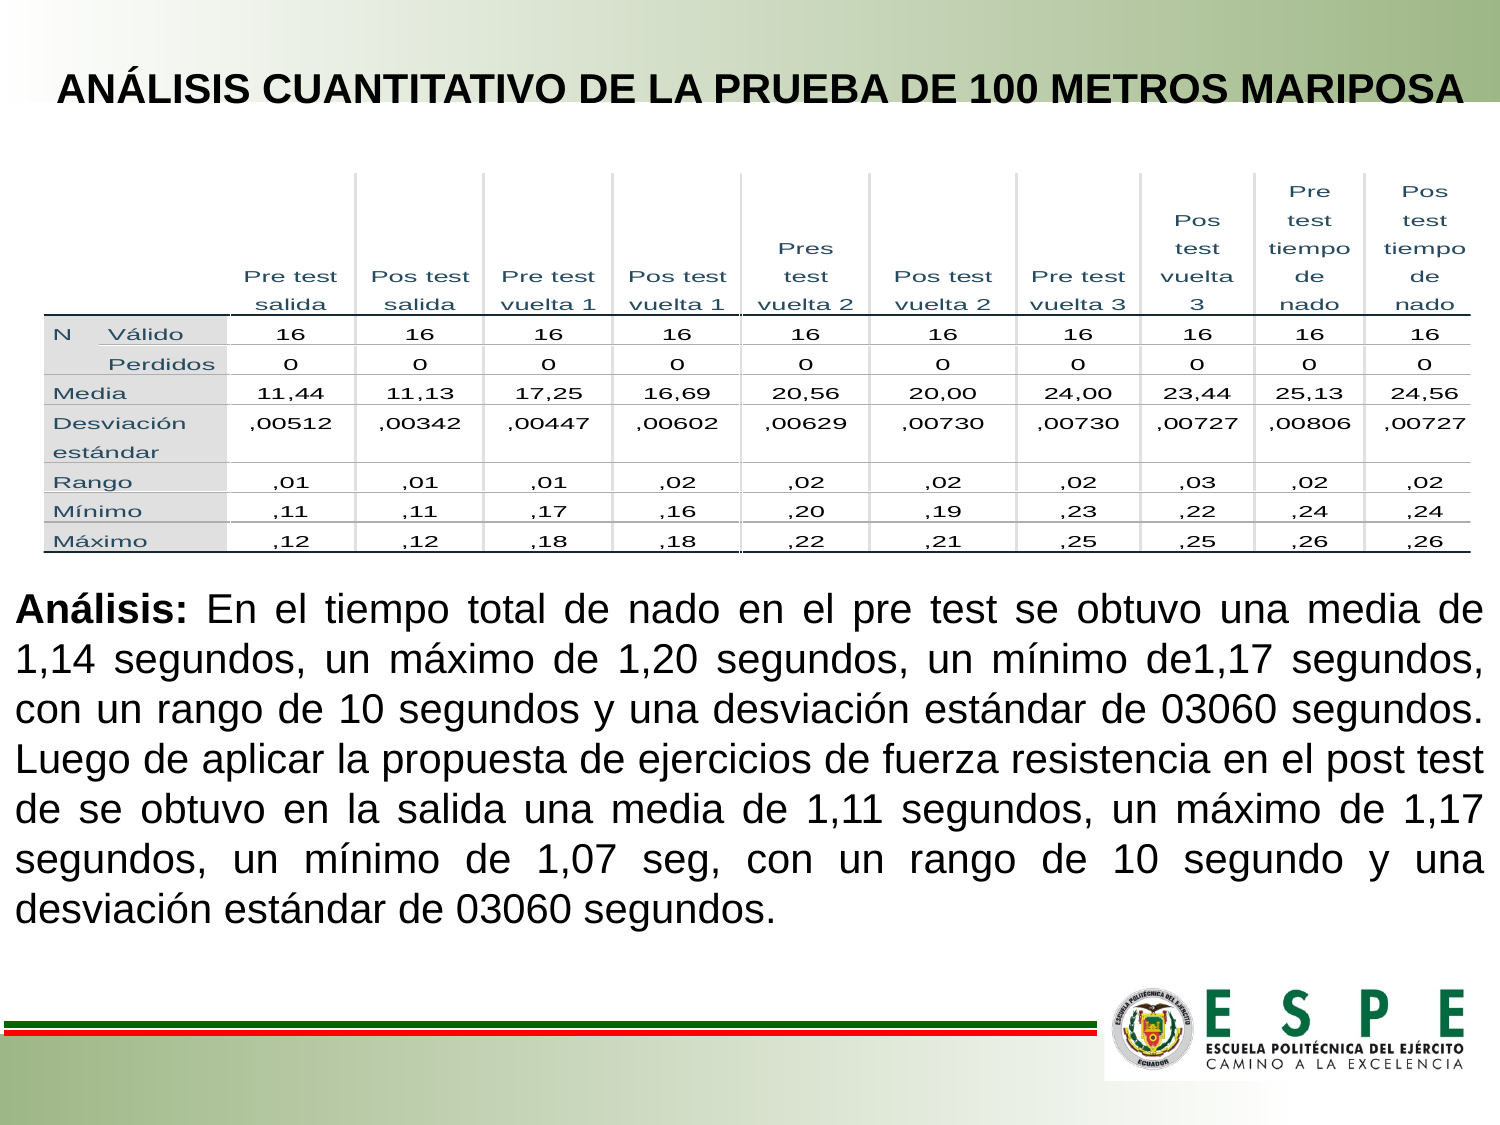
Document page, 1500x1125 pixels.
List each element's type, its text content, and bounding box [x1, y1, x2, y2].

picture [1104, 976, 1483, 1081]
text_box Análisis: En el tiempo total de nado en el pre test se obtuvo una media de 1,14 segundos, un máximo de 1,20 segundos, un mínimo de1,17 segundos, con un rango de 10 segundos y una desviación estándar de 03060 segundos. Luego de aplicar la propuesta de ejercicios de fuerza resistencia en el post test de se obtuvo en la salida una media de 1,11 segundos, un máximo de 1,17 segundos, un mínimo de 1,07 seg, con un rango de 10 segundo y una desviación estándar de 03060 segundos. [0, 574, 1500, 975]
text_box ANÁLISIS CUANTITATIVO DE LA PRUEBA DE 100 METROS MARIPOSA [41, 54, 1500, 170]
picture [43, 173, 1471, 599]
